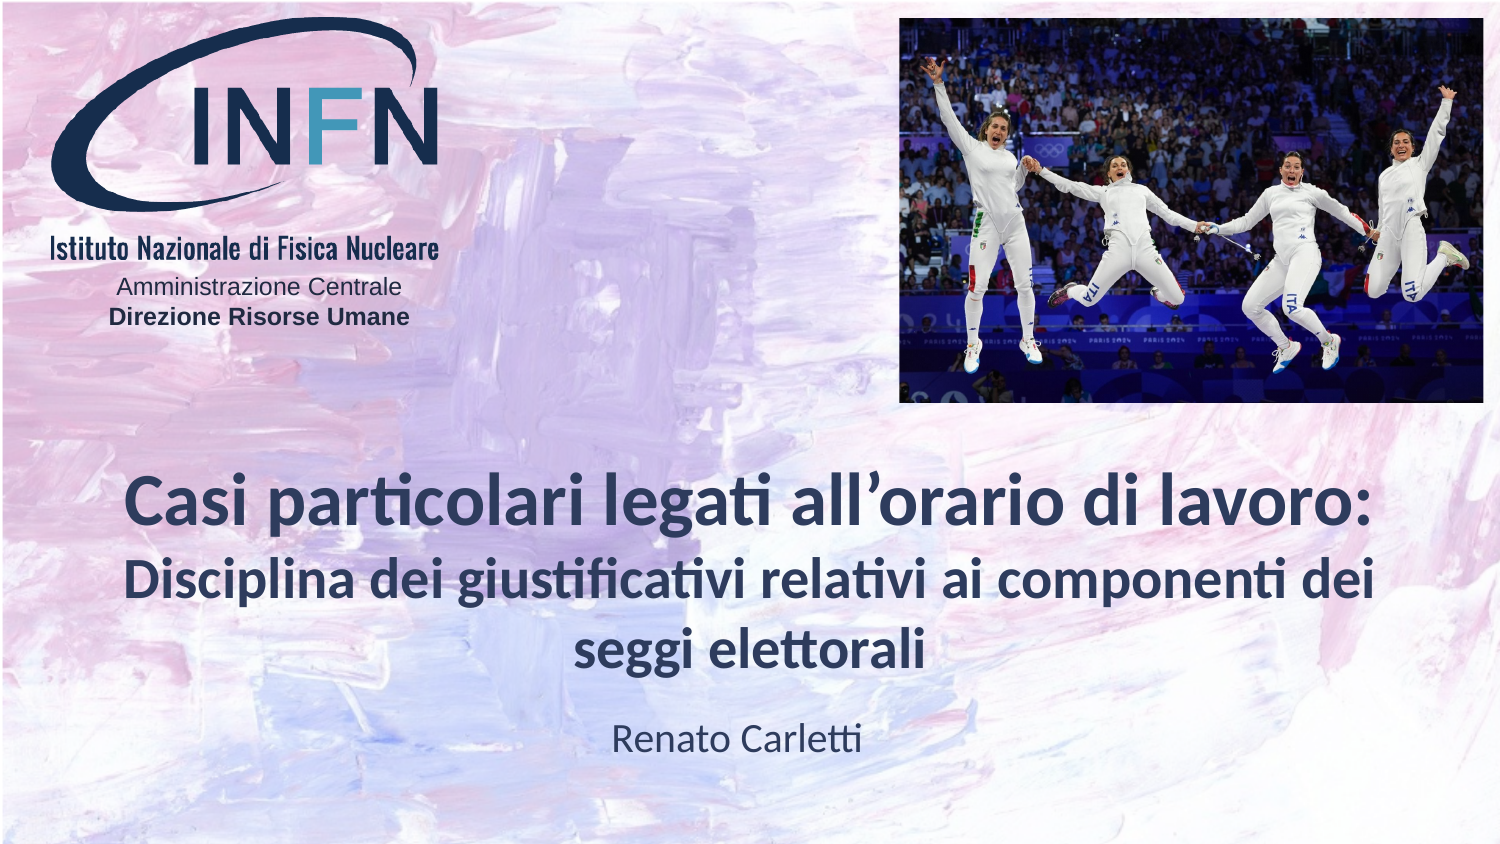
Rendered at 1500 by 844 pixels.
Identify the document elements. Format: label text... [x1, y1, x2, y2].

picture [0, 0, 515, 304]
title Casi particolari legati all’orario di lavoro: Disciplina dei giustificativi relativi ai componenti dei seggi elettorali [60, 540, 1440, 696]
subtitle Renato Carletti [134, 695, 1316, 765]
picture [899, 18, 1484, 403]
